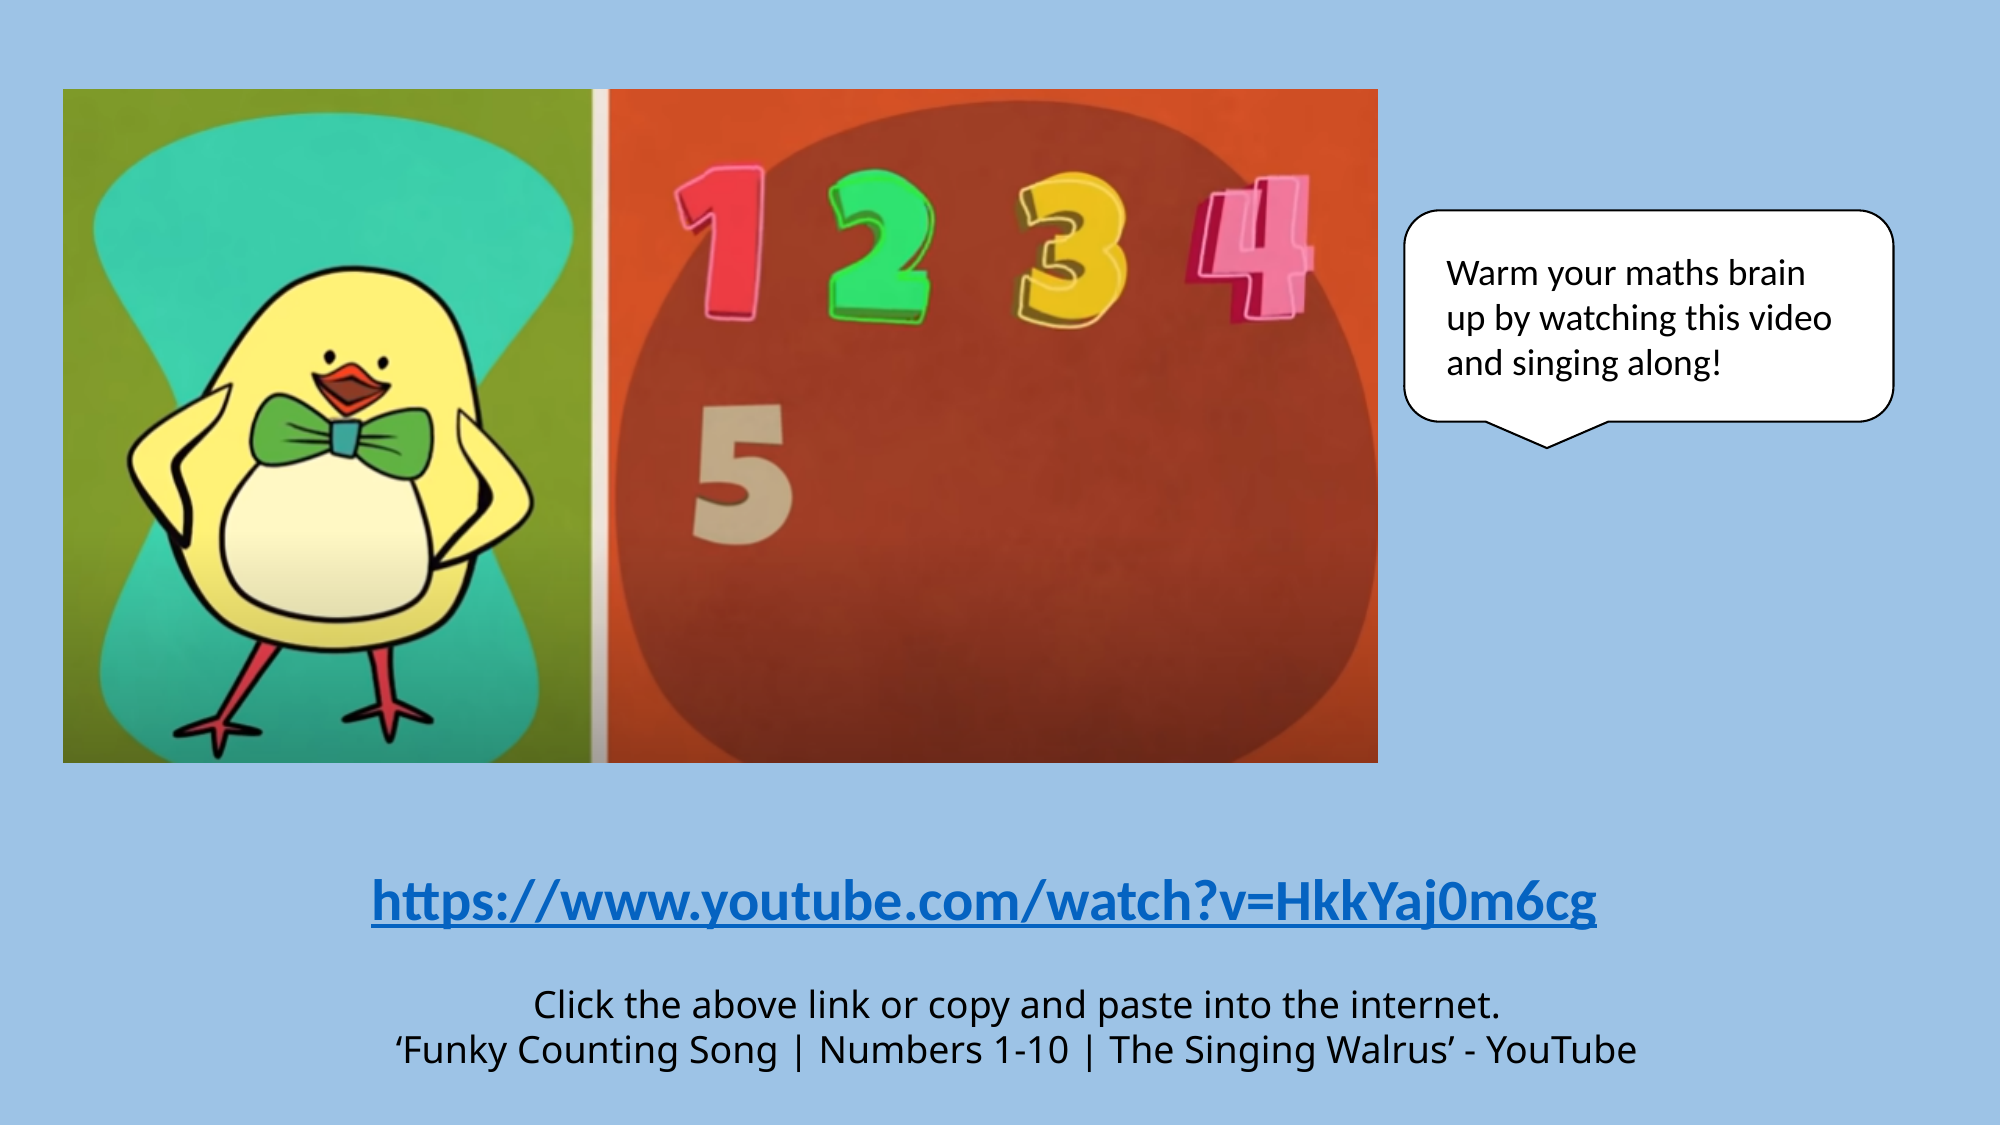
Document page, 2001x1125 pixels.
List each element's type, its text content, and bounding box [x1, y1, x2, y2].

text_box Click the above link or copy and paste into the internet. ‘Funky Counting Song | Numbers 1-10 | The Singing Walrus’ - YouTube [236, 973, 1798, 1125]
picture [63, 89, 1378, 763]
text_box https://www.youtube.com/watch?v=HkkYaj0m6cg [356, 854, 1679, 973]
text_box [1403, 209, 1895, 450]
text_box Warm your maths brain up by watching this video and singing along! [1431, 240, 1867, 390]
